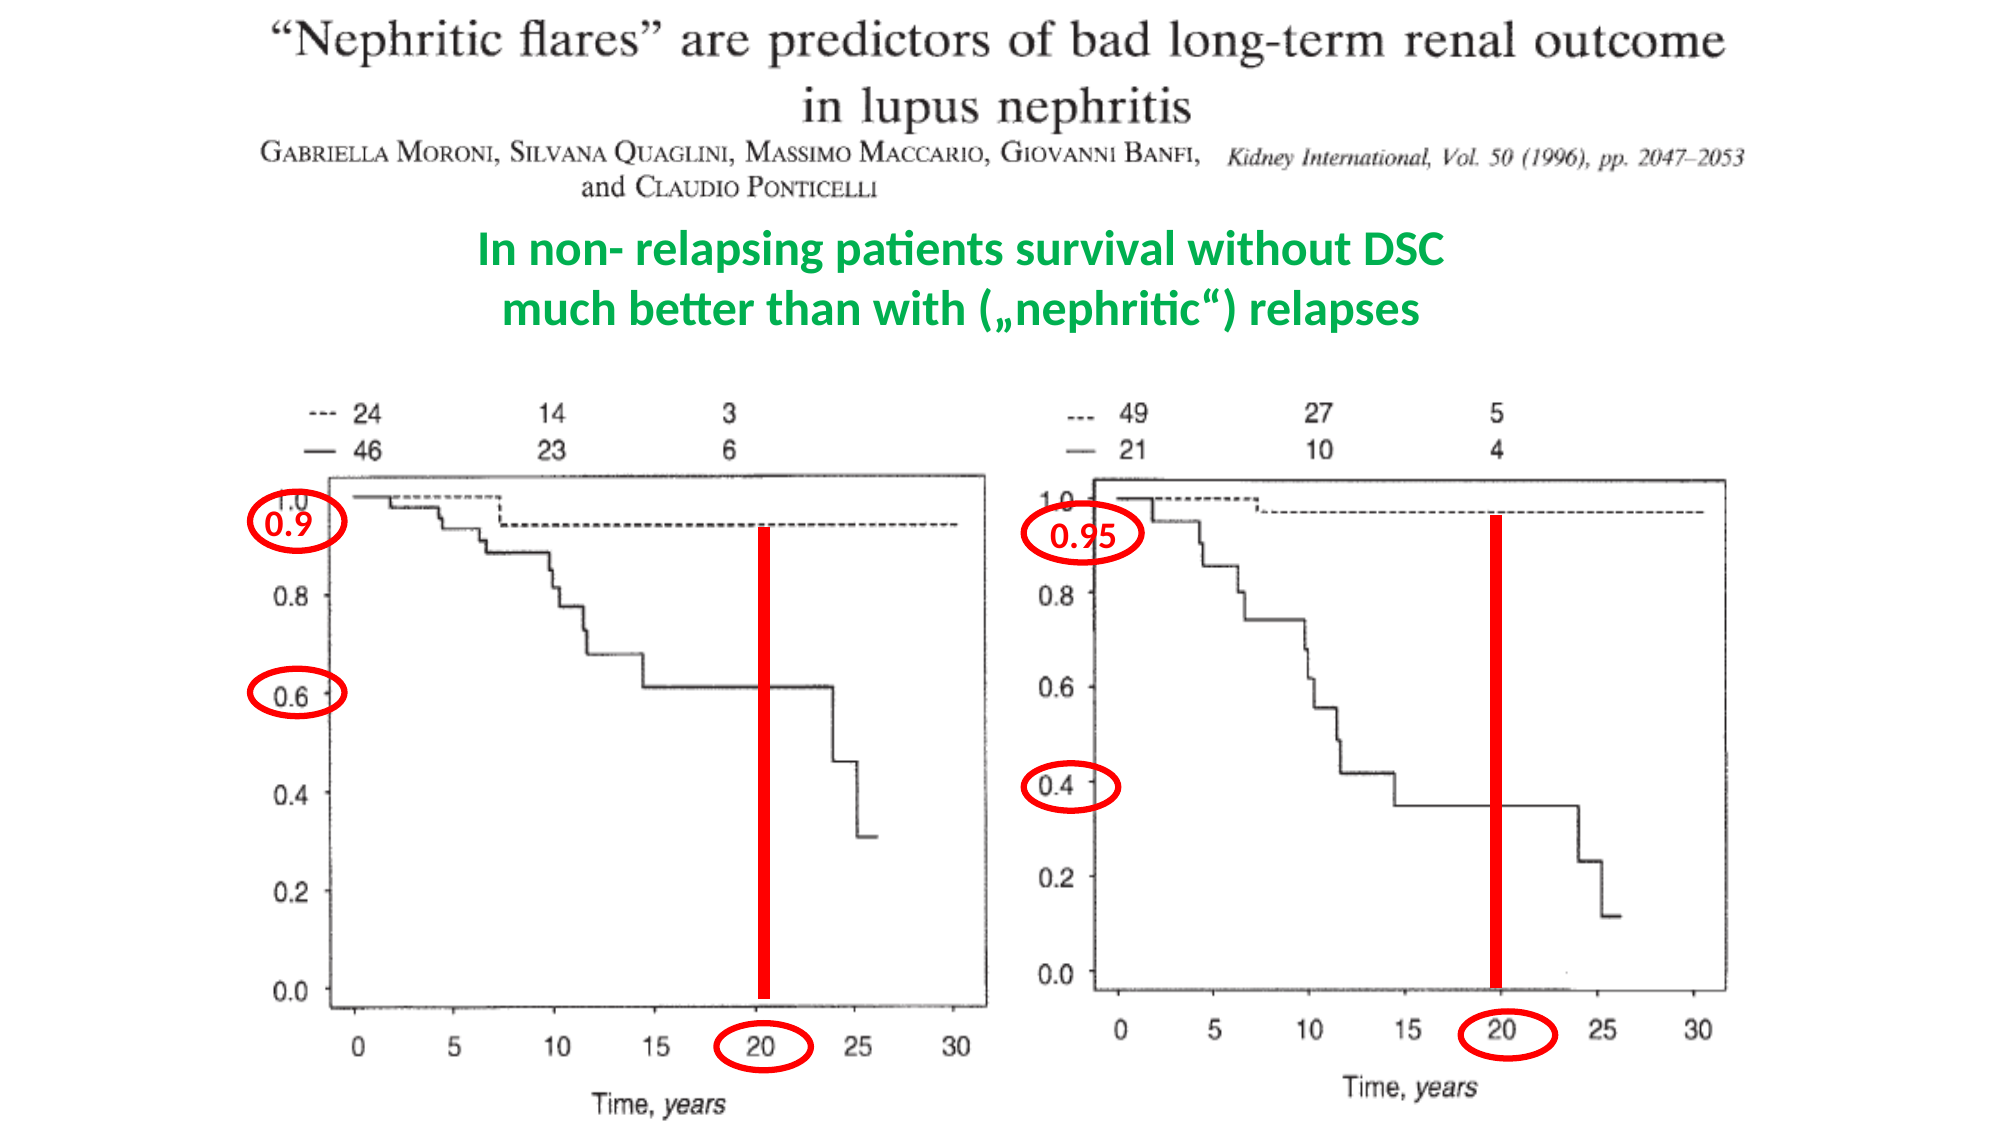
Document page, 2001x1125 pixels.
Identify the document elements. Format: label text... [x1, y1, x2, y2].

picture [249, 373, 1750, 1125]
text_box In non- relapsing patients survival without DSC much better than with („nephritic“) relapses [462, 208, 1472, 343]
picture [249, 0, 1750, 203]
